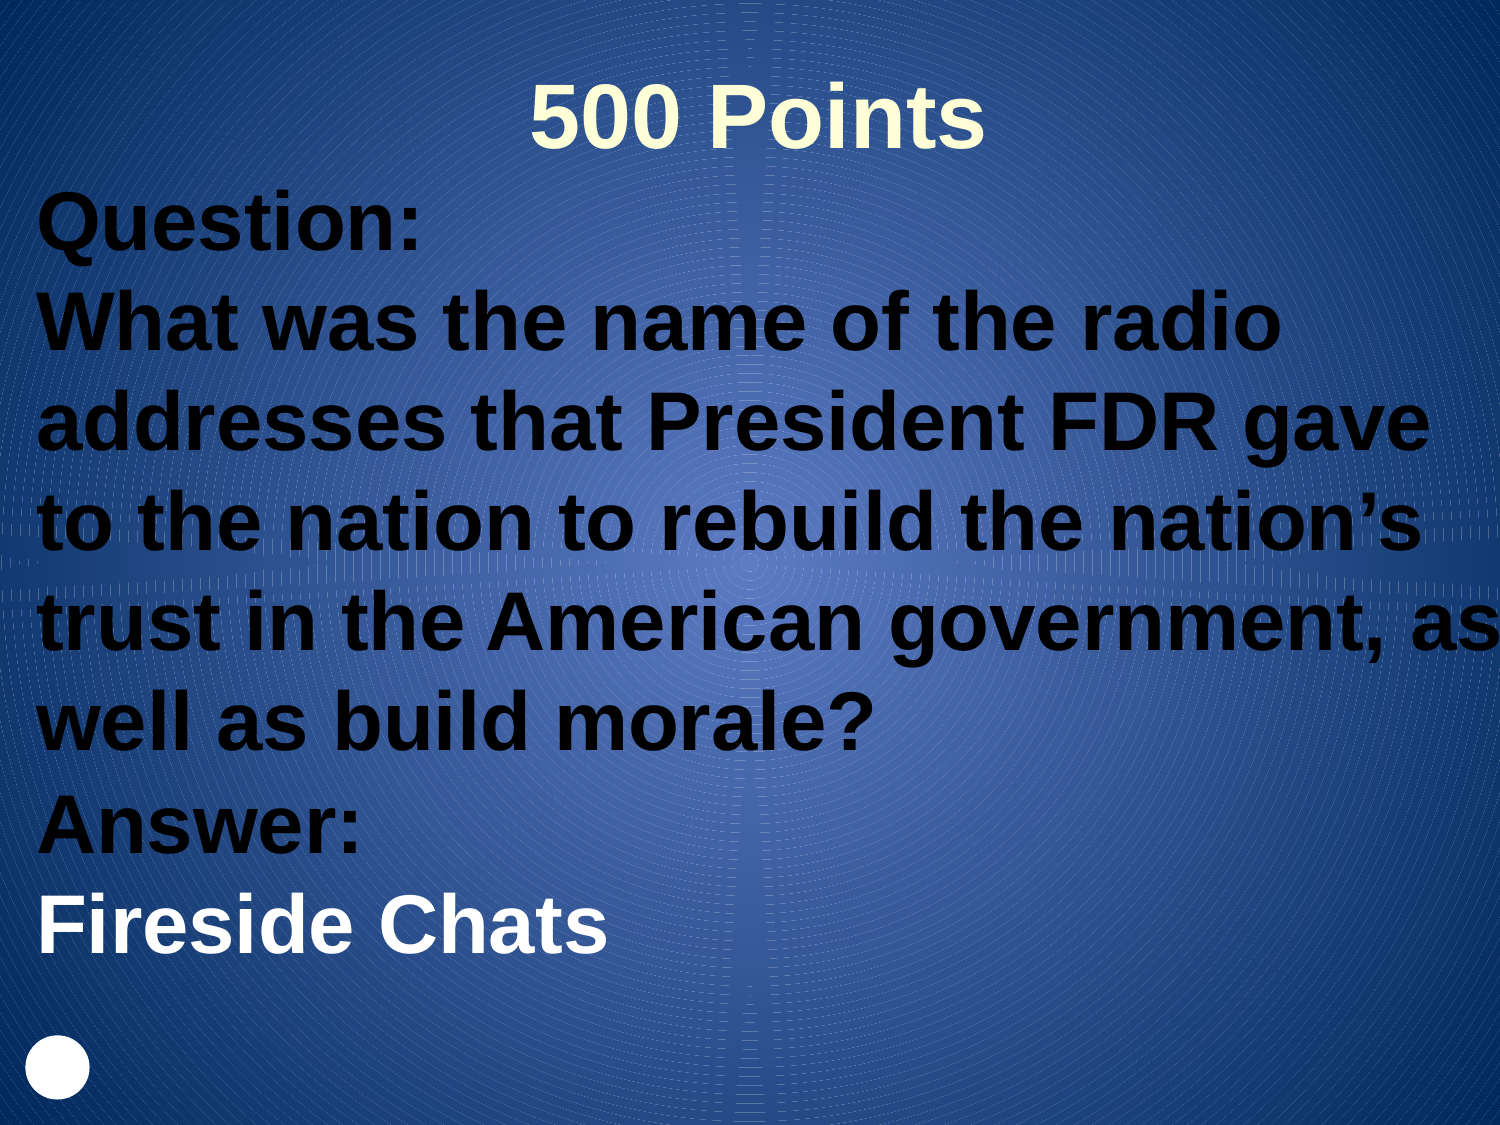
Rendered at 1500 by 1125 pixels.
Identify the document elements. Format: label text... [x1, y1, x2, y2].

text_box 500 Points Question: What was the name of the radio addresses that President FDR gave to the nation to rebuild the nation’s trust in the American government, as well as build morale? [21, 49, 1500, 662]
text_box [25, 1035, 90, 1100]
text_box Answer: Fireside Chats [21, 662, 1500, 978]
